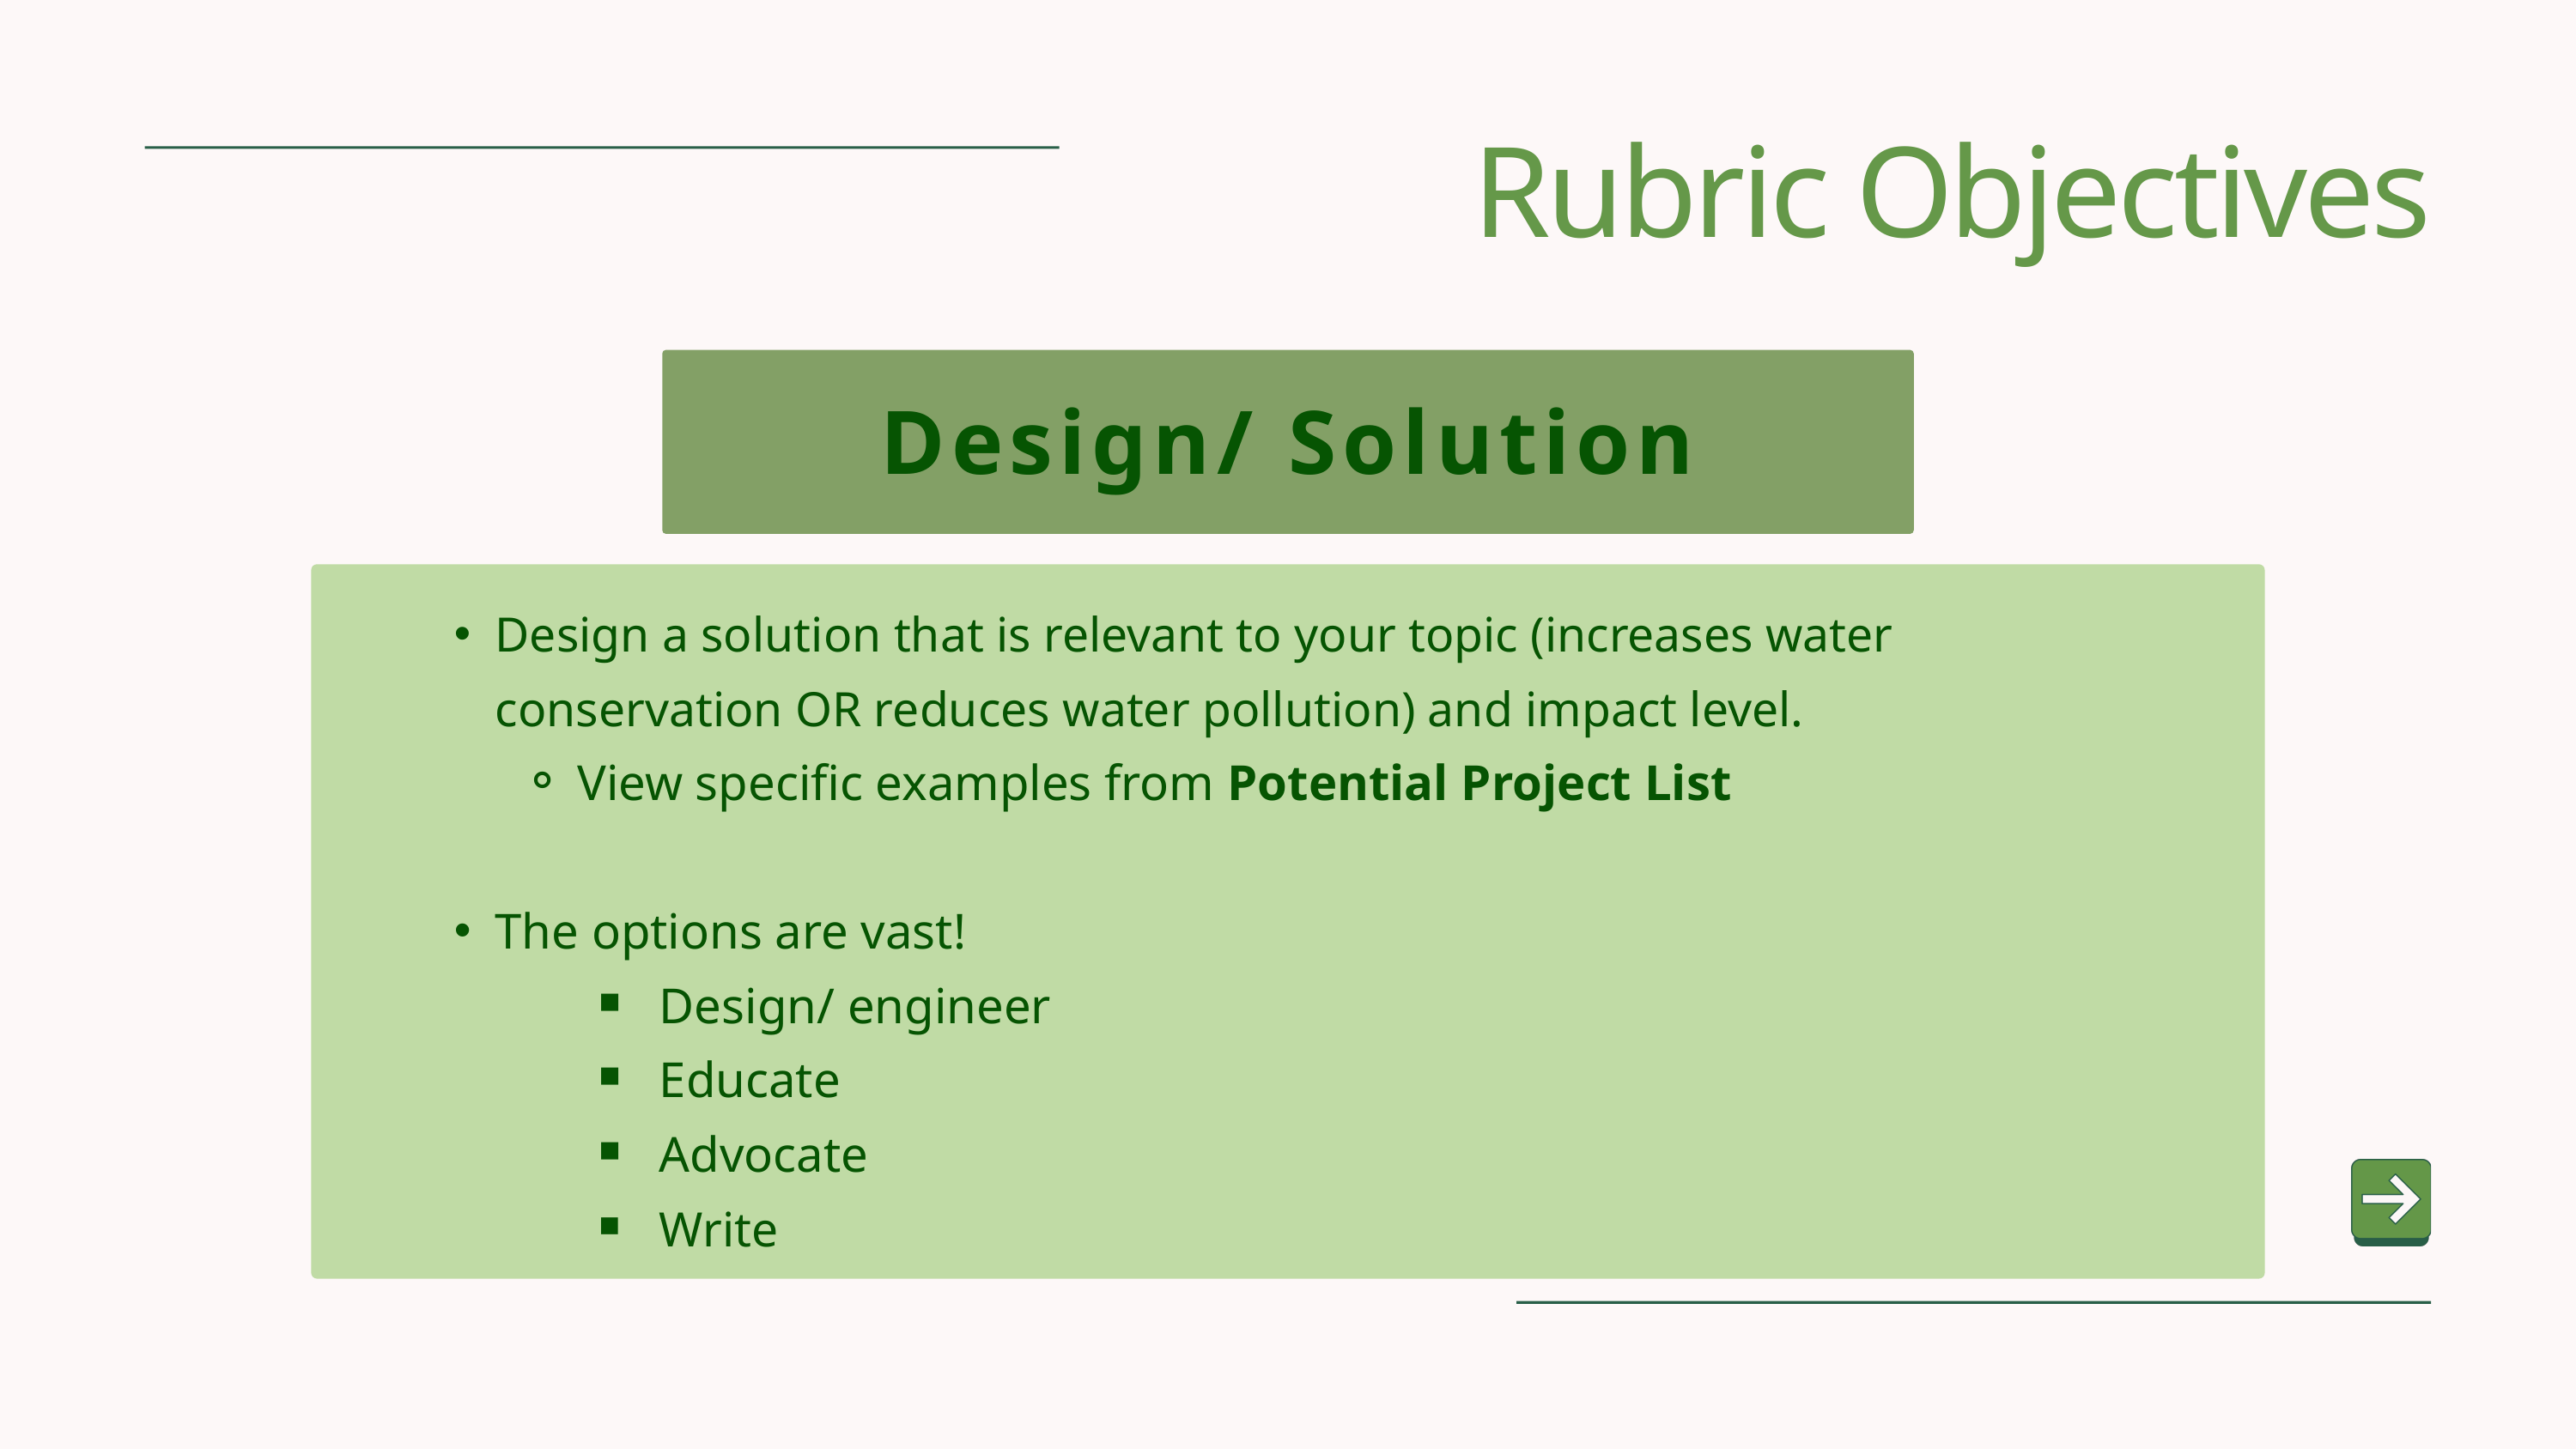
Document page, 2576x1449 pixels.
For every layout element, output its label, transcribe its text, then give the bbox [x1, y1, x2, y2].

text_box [661, 349, 1915, 535]
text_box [311, 564, 2265, 1279]
text_box Rubric Objectives [1091, 136, 2432, 263]
text_box [2351, 1159, 2432, 1246]
